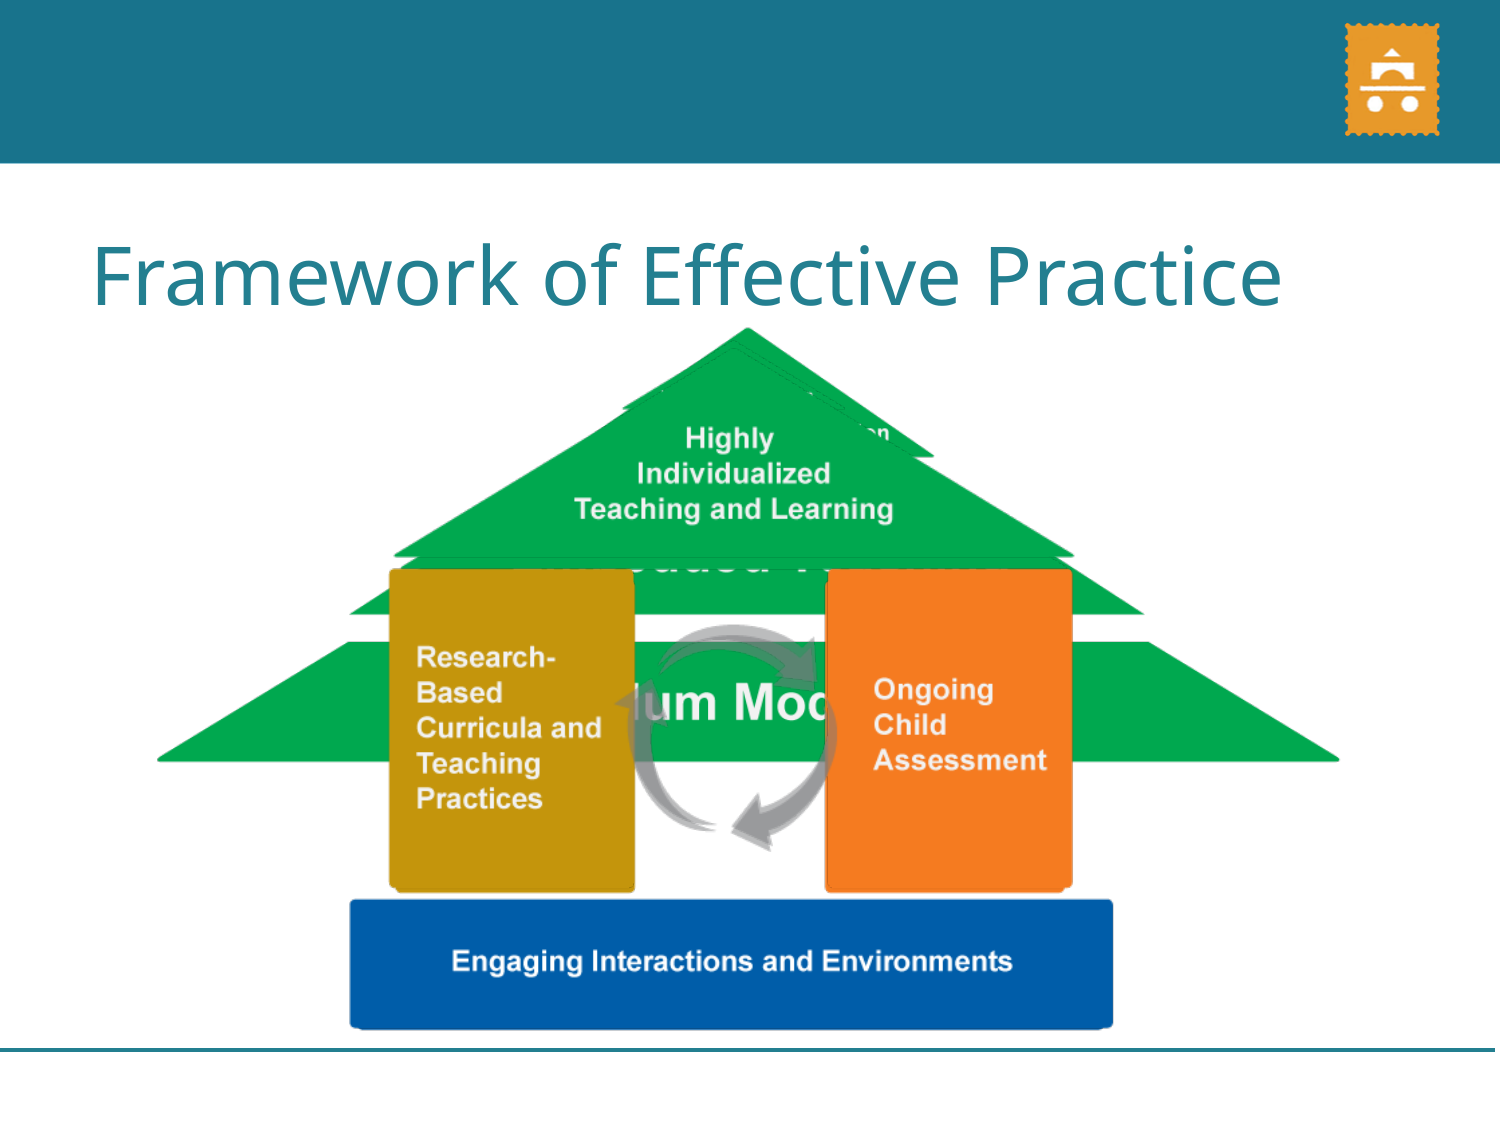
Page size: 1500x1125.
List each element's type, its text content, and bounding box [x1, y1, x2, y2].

text_box Framework of Effective Practice [74, 216, 1451, 330]
picture [0, 0, 1500, 1125]
